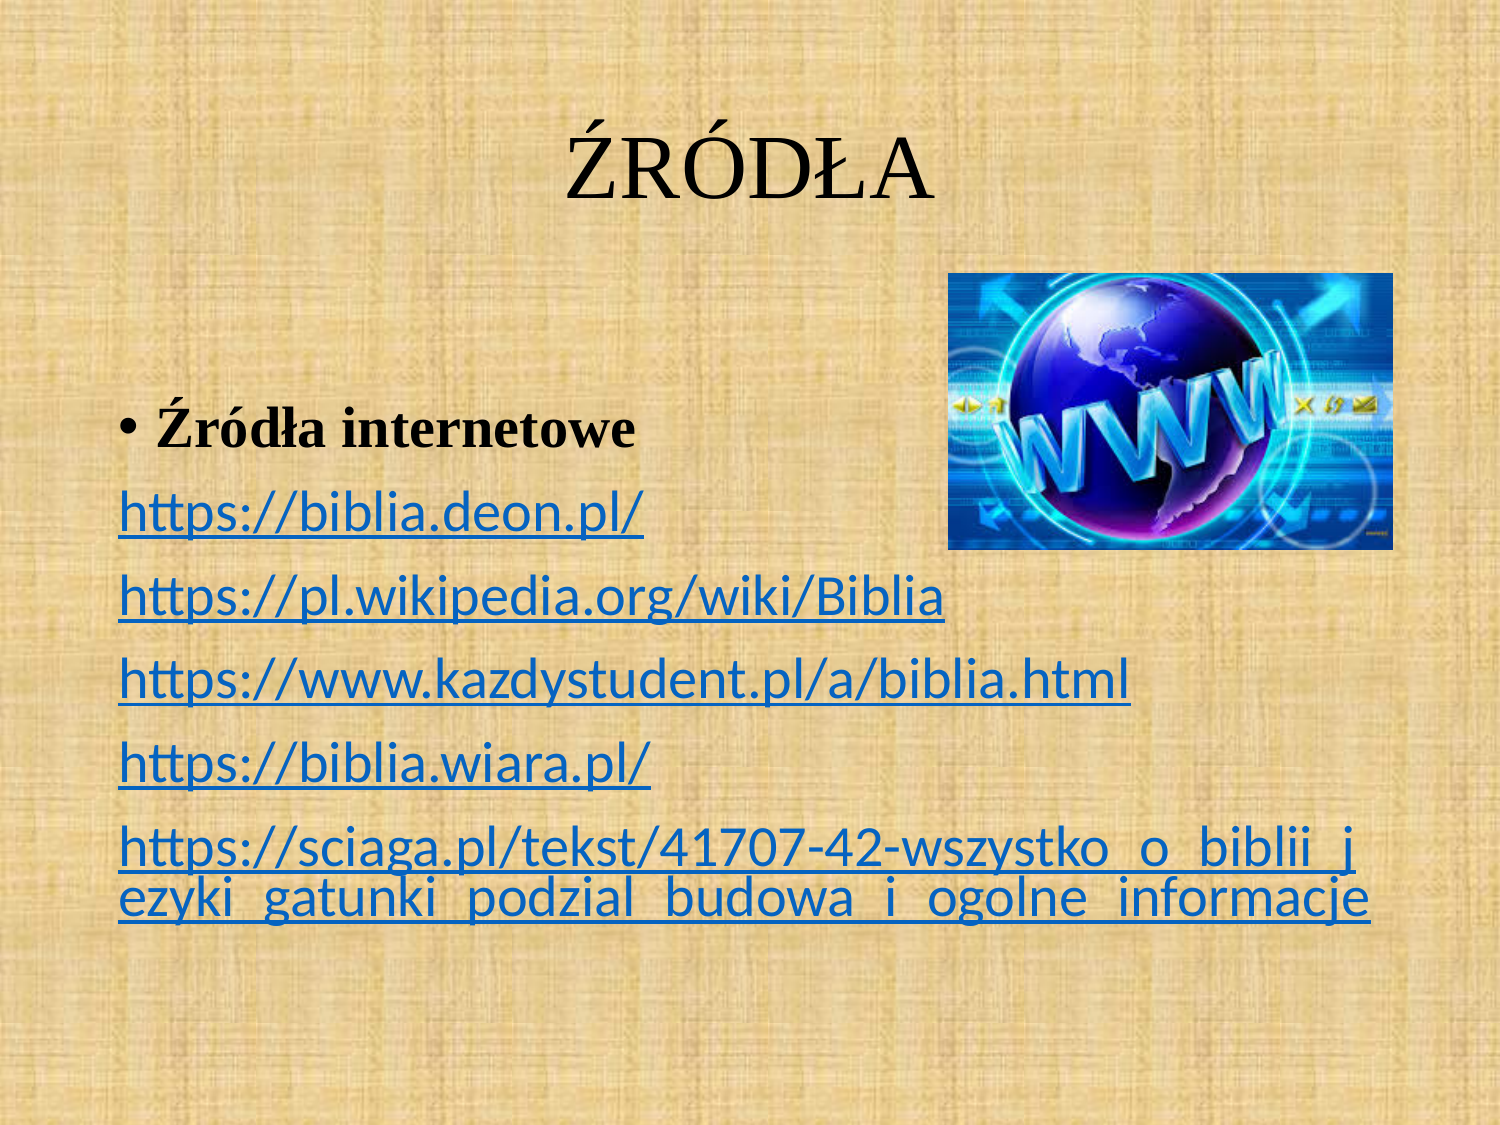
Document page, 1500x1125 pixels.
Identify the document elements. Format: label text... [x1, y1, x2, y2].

list Źródła internetowe https://biblia.deon.pl/ https://pl.wikipedia.org/wiki/Biblia https://www.kazdystudent.pl/a/biblia.html https://biblia.wiara.pl/ https://sciaga.pl/tekst/41707-42-wszystko_o_biblii_jezyki_gatunki_podzial_budowa_i_ogolne_informacje [103, 299, 1397, 1014]
picture [0, 0, 1500, 1125]
title ŹRÓDŁA [103, 59, 1397, 278]
